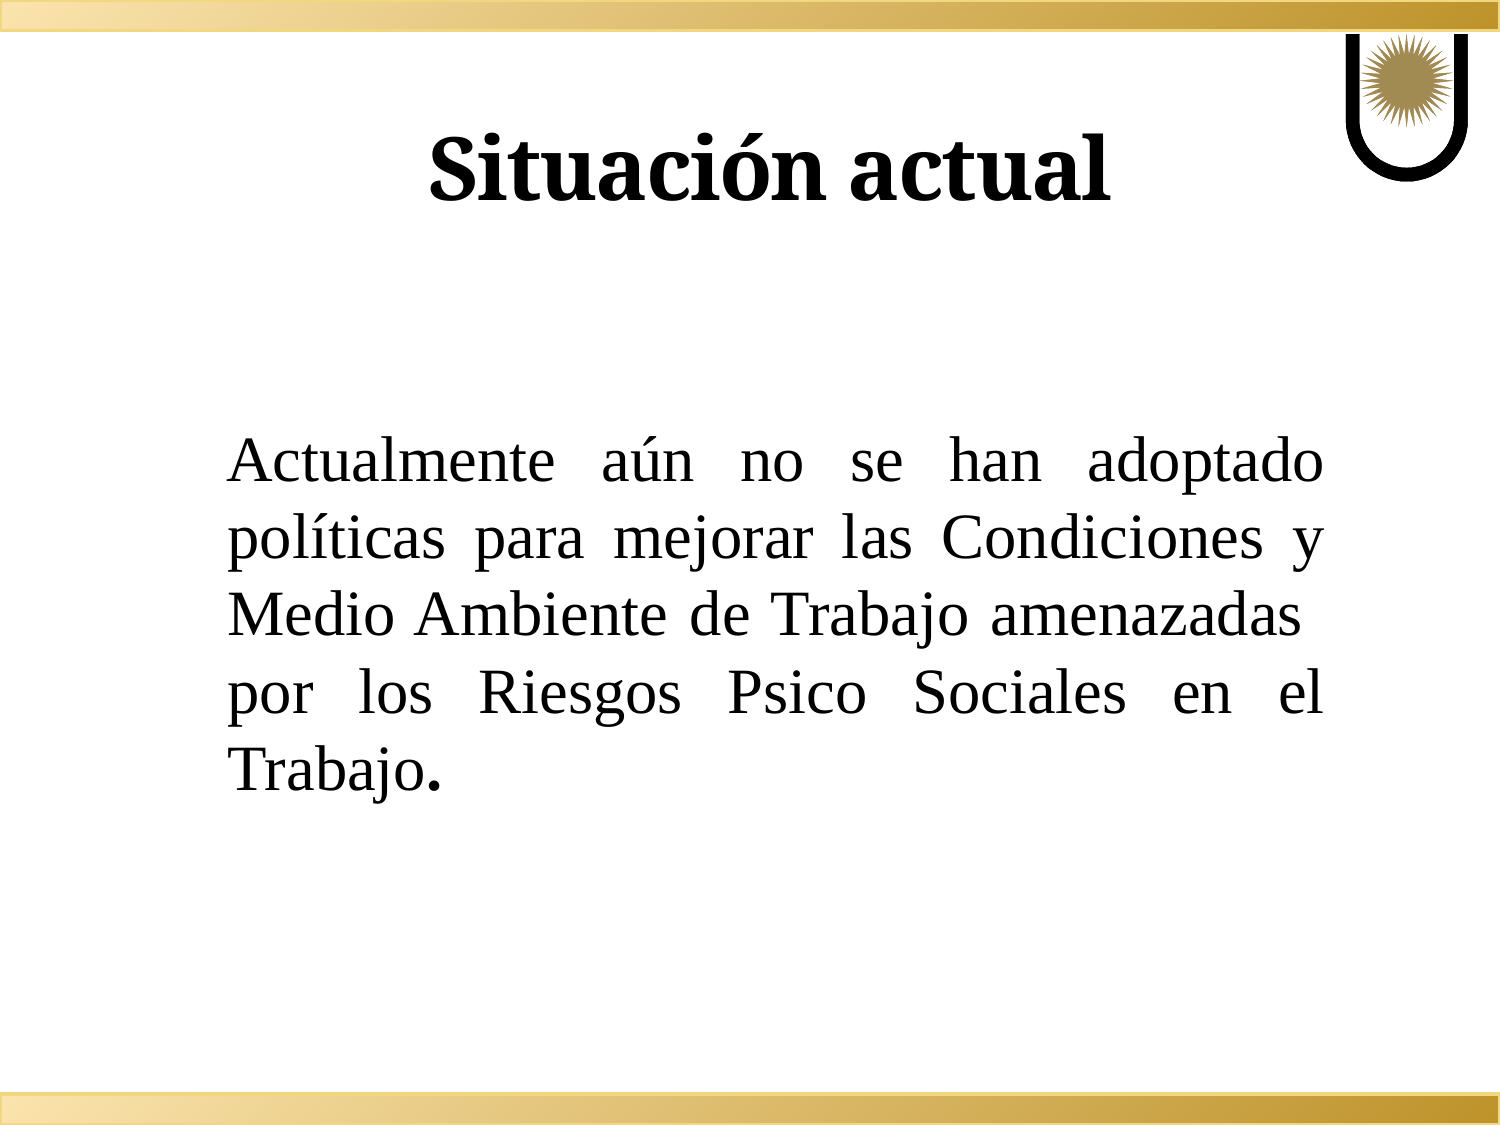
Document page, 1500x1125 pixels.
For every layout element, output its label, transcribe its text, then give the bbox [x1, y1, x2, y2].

list Actualmente aún no se han adoptado políticas para mejorar las Condiciones y Medio Ambiente de Trabajo amenazadas por los Riesgos Psico Sociales en el Trabajo. [170, 408, 1341, 817]
title Situación actual [41, 33, 1500, 225]
text_box [0, 0, 1500, 33]
picture [1342, 30, 1472, 185]
text_box [0, 1092, 1500, 1125]
